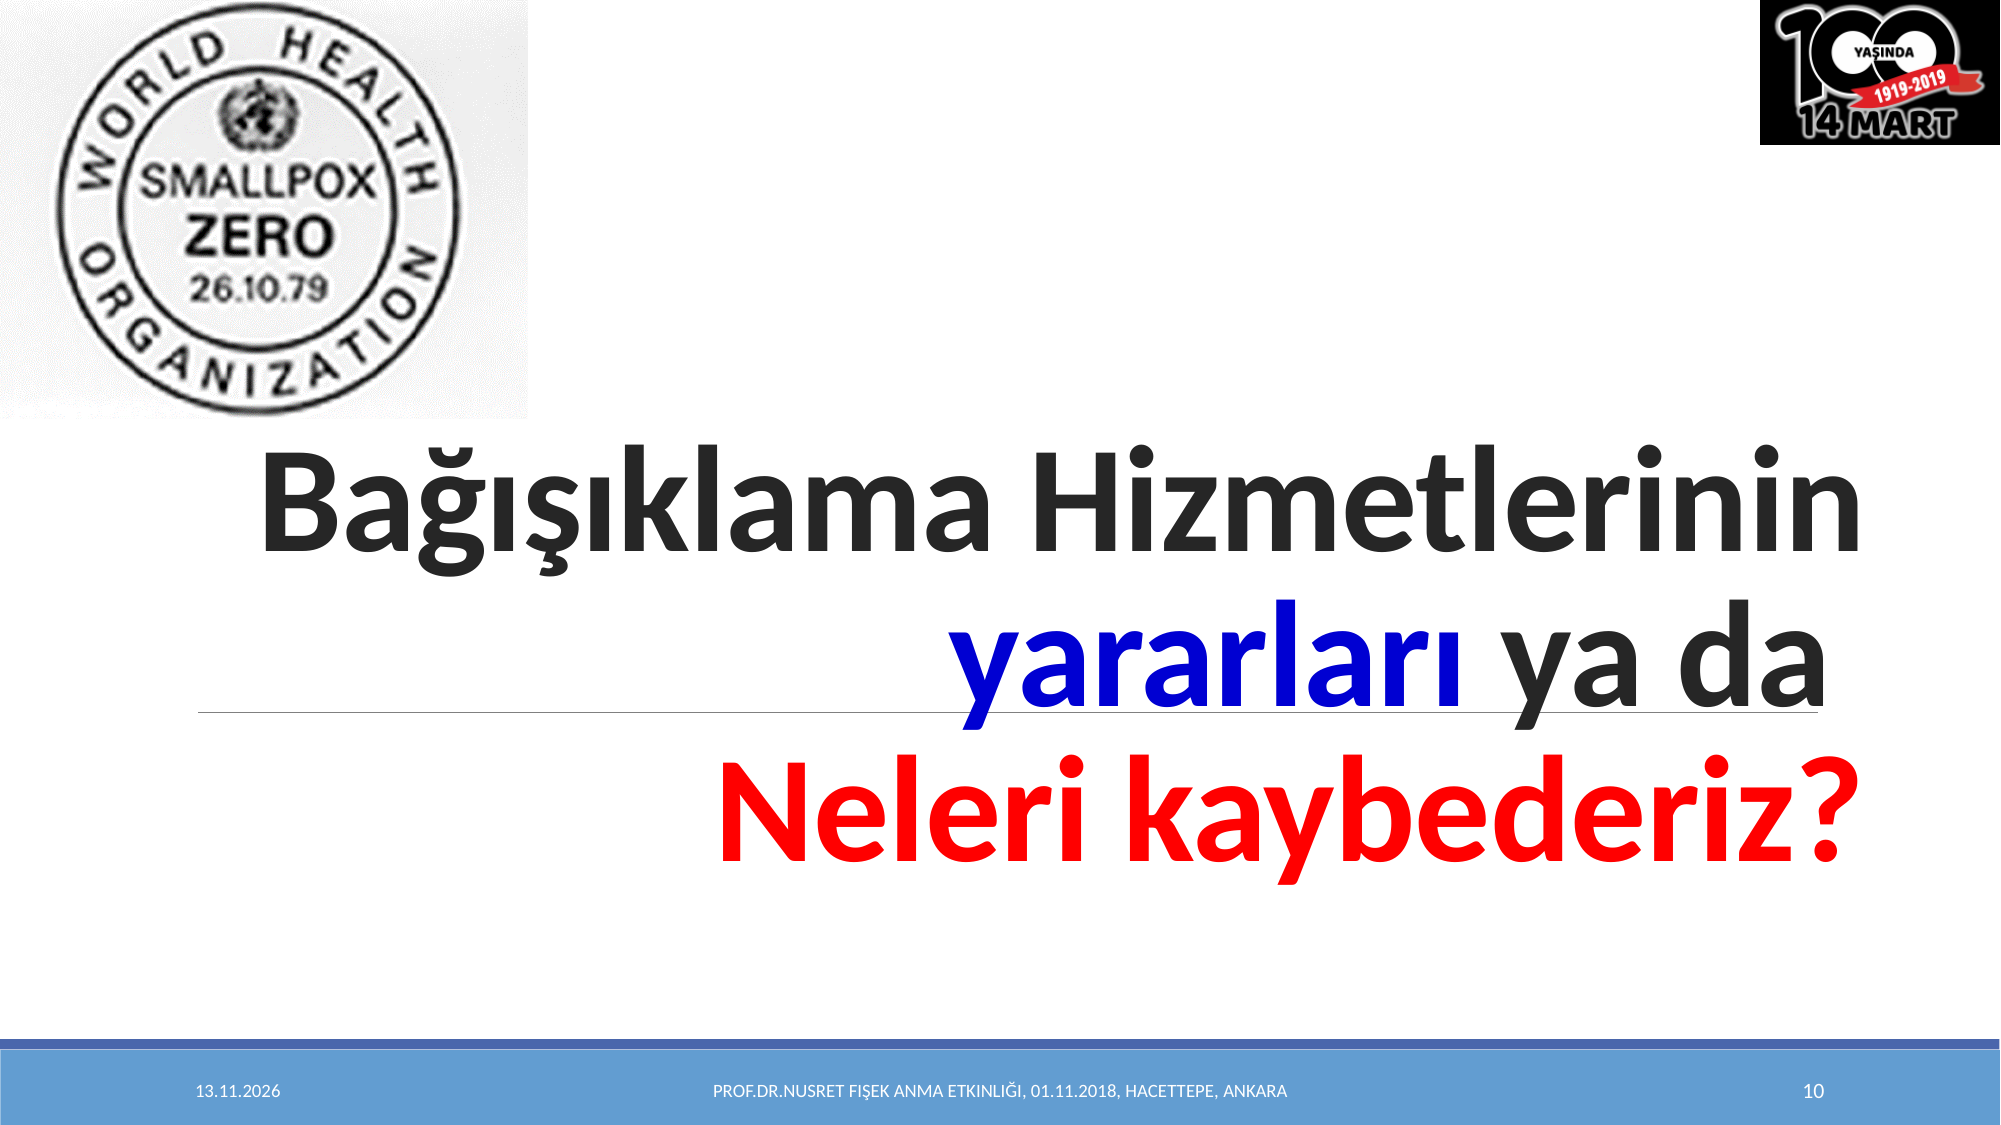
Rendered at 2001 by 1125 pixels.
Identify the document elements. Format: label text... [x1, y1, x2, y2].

slide_number 10 [1624, 1059, 1840, 1120]
picture [0, 0, 529, 419]
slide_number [180, 1059, 586, 1120]
picture [1759, 0, 2000, 145]
footer Prof.Dr.Nusret Fişek Anma Etkinliği, 01.11.2018, Hacettepe, Ankara [604, 1059, 1396, 1120]
title Bağışıklama Hizmetlerinin yararları ya da Neleri kaybederiz? [230, 314, 1881, 900]
